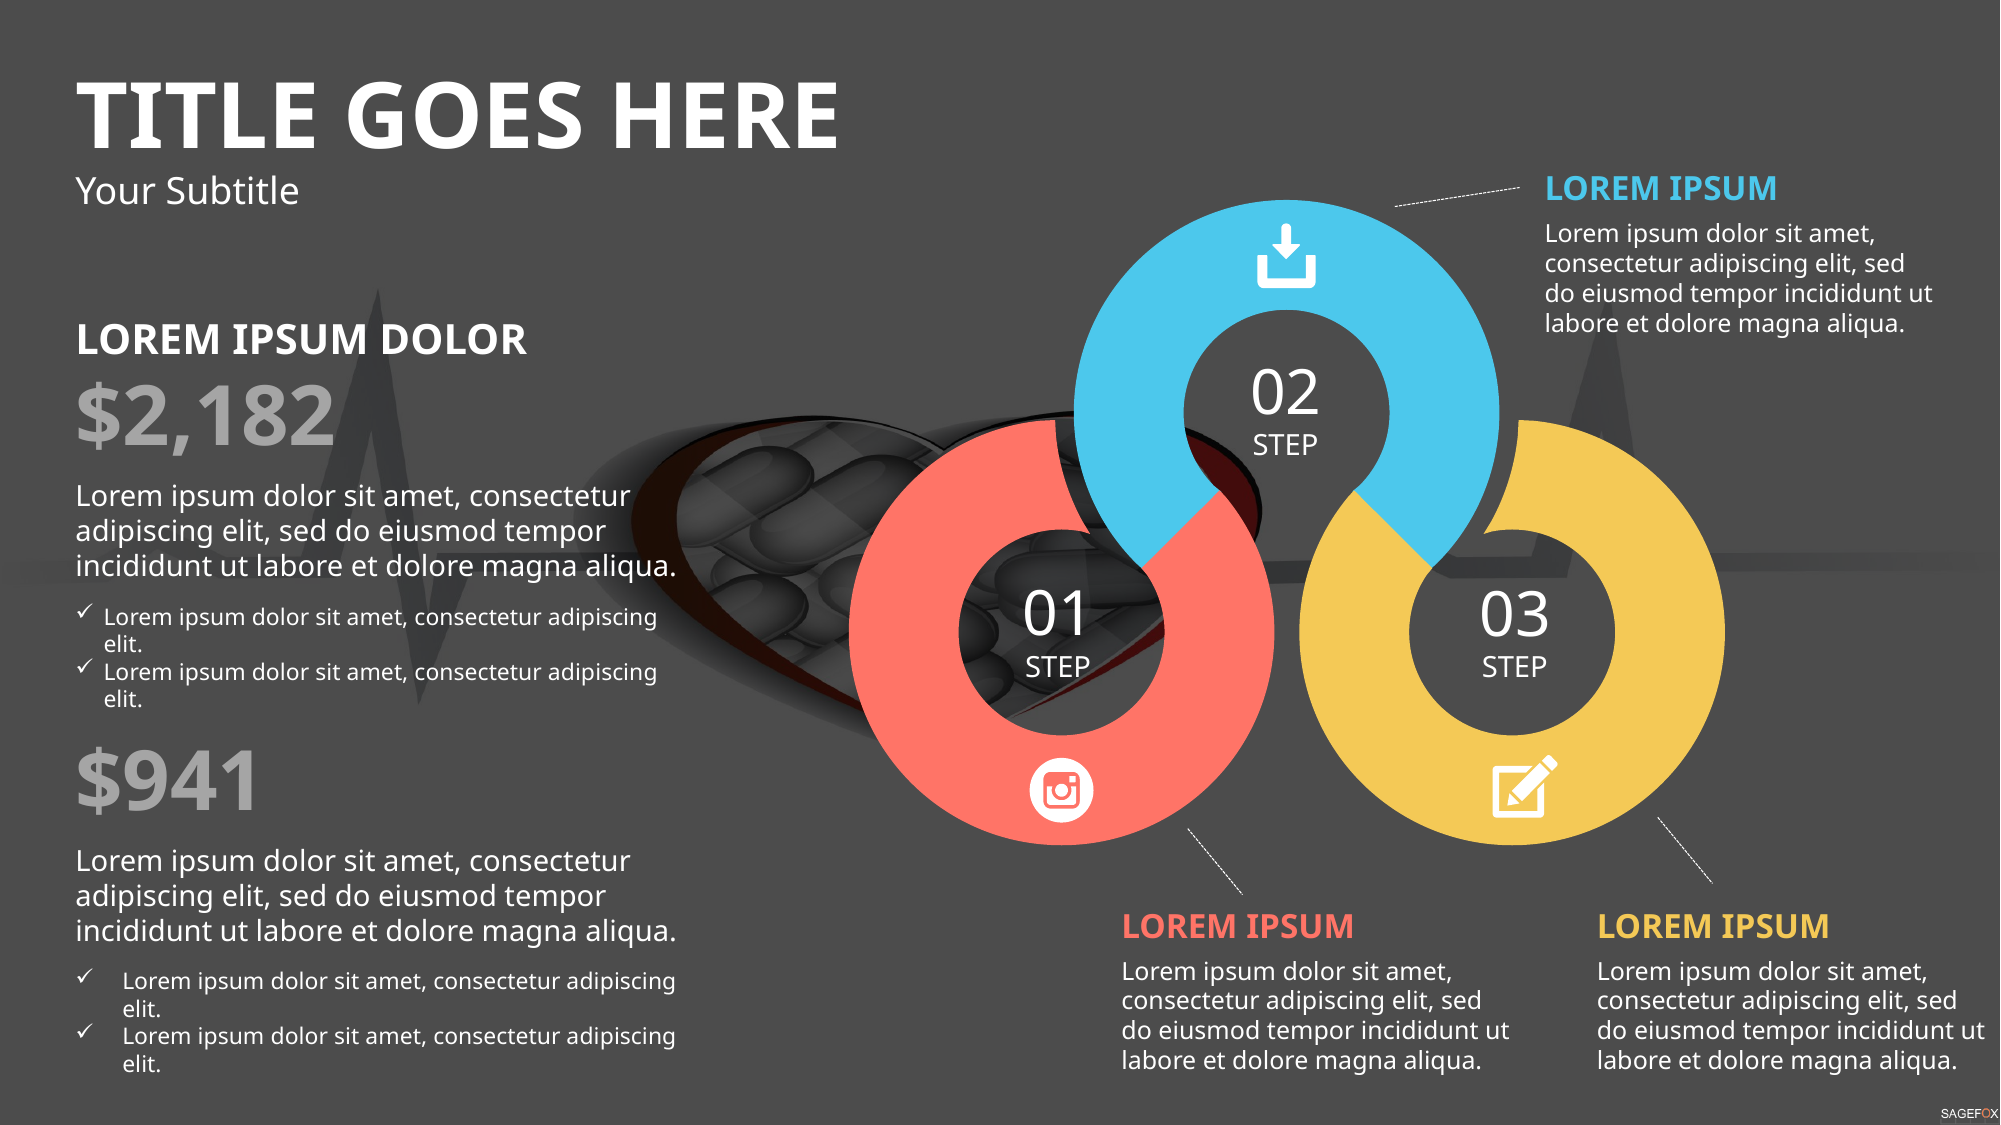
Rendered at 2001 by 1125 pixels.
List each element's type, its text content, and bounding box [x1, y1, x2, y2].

picture [0, 0, 2001, 1125]
text_box [847, 418, 1276, 847]
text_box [1394, 187, 1520, 207]
text_box LOREM IPSUM Lorem ipsum dolor sit amet, consectetur adipiscing elit, sed do eiusmod tempor incididunt ut labore et dolore magna aliqua. [1586, 900, 2000, 1080]
text_box LOREM IPSUM DOLOR $2,182 Lorem ipsum dolor sit amet, consectetur adipiscing elit, sed do eiusmod tempor incididunt ut labore et dolore magna aliqua. Lorem ipsum dolor sit amet, consectetur adipiscing elit. Lorem ipsum dolor sit amet, consectetur adipiscing elit. $941 Lorem ipsum dolor sit amet, consectetur adipiscing elit, sed do eiusmod tempor incididunt ut labore et dolore magna aliqua. Lorem ipsum dolor sit amet, consectetur adipiscing elit. Lorem ipsum dolor sit amet, consectetur adipiscing elit. [60, 305, 719, 1120]
text_box TITLE GOES HERE Your Subtitle [60, 49, 1036, 220]
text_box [1492, 755, 1558, 818]
text_box 02 STEP [1232, 344, 1340, 469]
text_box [1257, 223, 1316, 289]
text_box LOREM IPSUM Lorem ipsum dolor sit amet, consectetur adipiscing elit, sed do eiusmod tempor incididunt ut labore et dolore magna aliqua. [1111, 900, 1525, 1080]
text_box [1072, 198, 1501, 569]
text_box [1298, 418, 1726, 847]
text_box LOREM IPSUM Lorem ipsum dolor sit amet, consectetur adipiscing elit, sed do eiusmod tempor incididunt ut labore et dolore magna aliqua. [1534, 162, 1948, 343]
text_box 01 STEP [1004, 565, 1112, 691]
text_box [1029, 757, 1094, 823]
text_box 03 STEP [1461, 566, 1569, 691]
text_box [1187, 828, 1243, 895]
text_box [1657, 817, 1713, 884]
